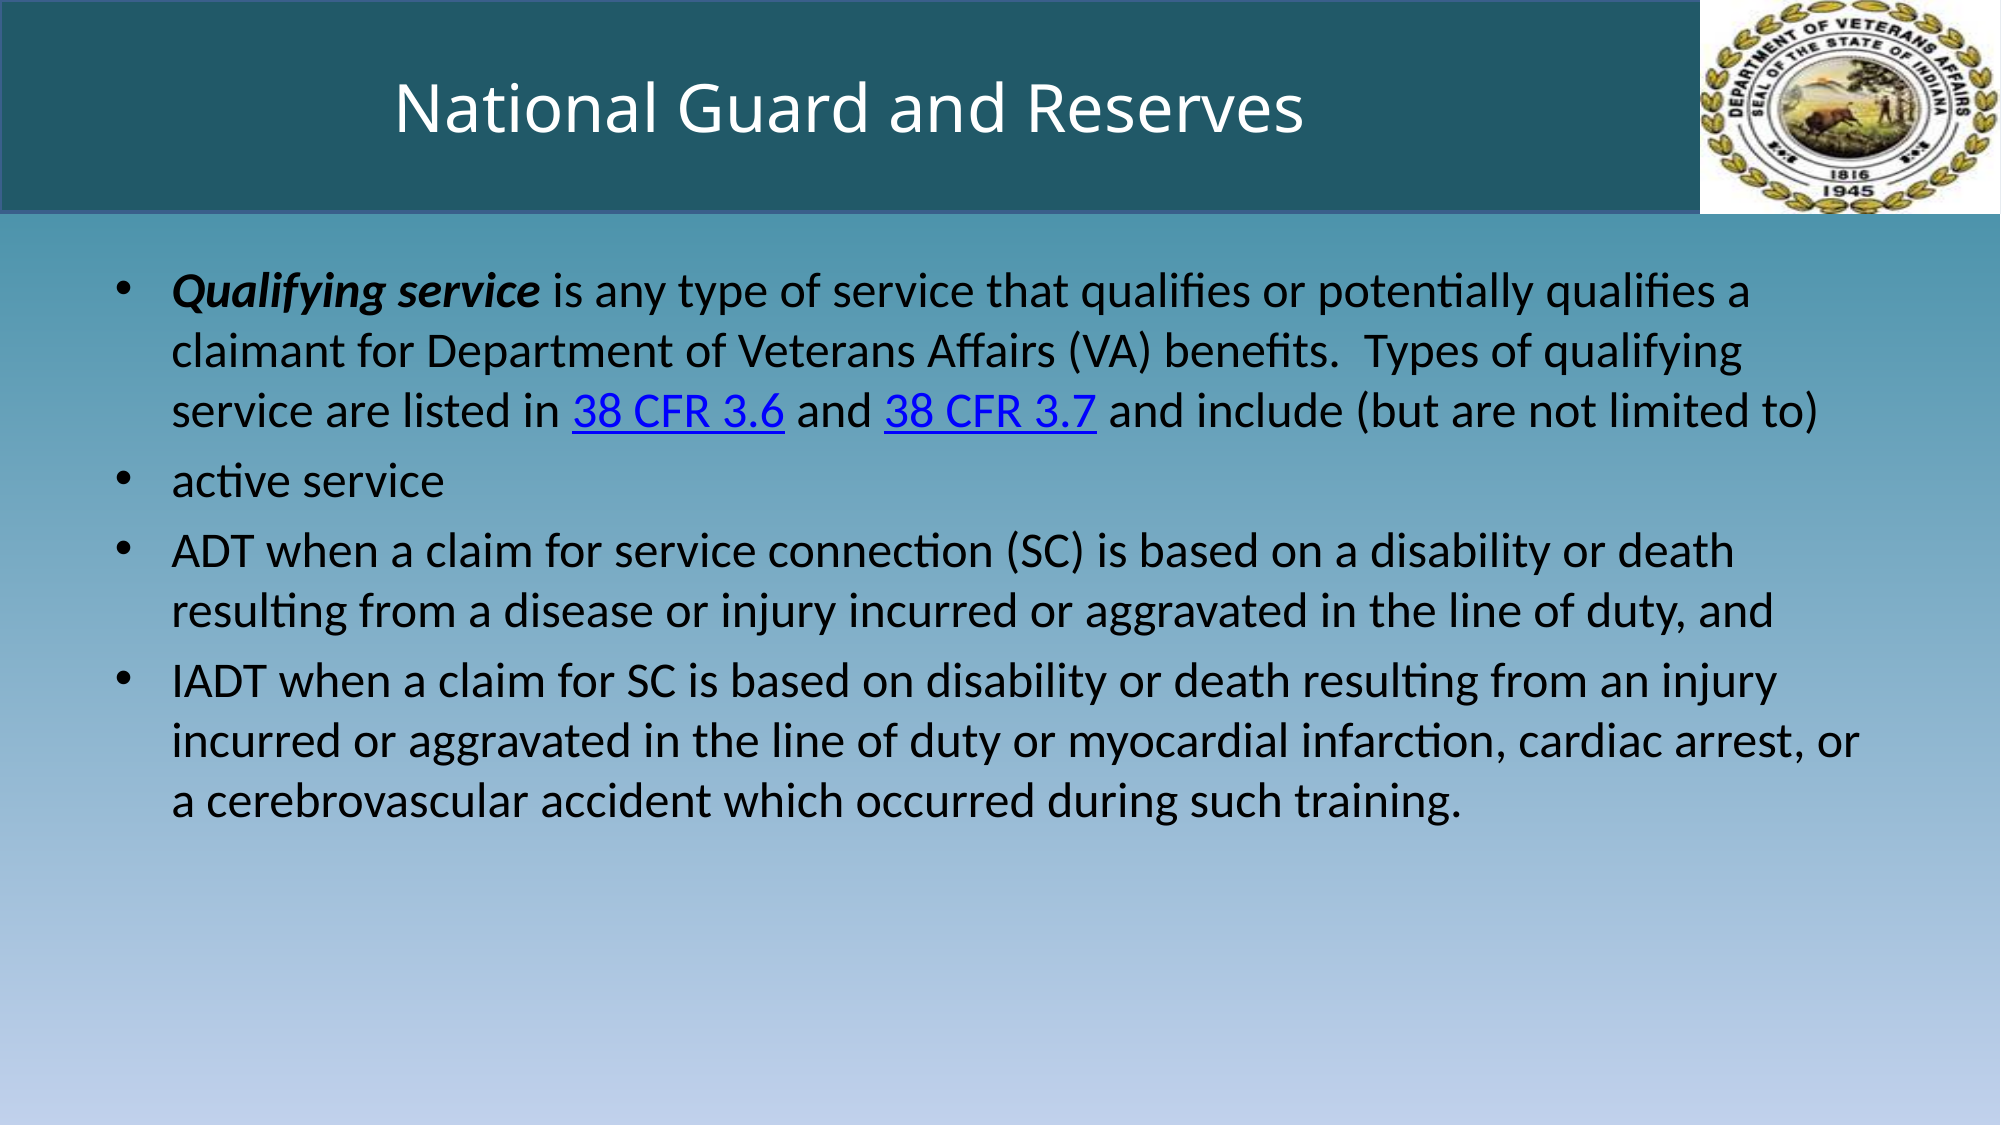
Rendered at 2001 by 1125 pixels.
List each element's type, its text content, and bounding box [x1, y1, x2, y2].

list Qualifying service is any type of service that qualifies or potentially qualifies a claimant for Department of Veterans Affairs (VA) benefits. Types of qualifying service are listed in 38 CFR 3.6 and 38 CFR 3.7 and include (but are not limited to) active service ADT when a claim for service connection (SC) is based on a disability or death resulting from a disease or injury incurred or aggravated in the line of duty, and IADT when a claim for SC is based on disability or death resulting from an injury incurred or aggravated in the line of duty or myocardial infarction, cardiac arrest, or a cerebrovascular accident which occurred during such training. [99, 249, 1901, 1006]
picture [1700, 0, 2000, 214]
title National Guard and Reserves [0, 0, 1701, 213]
